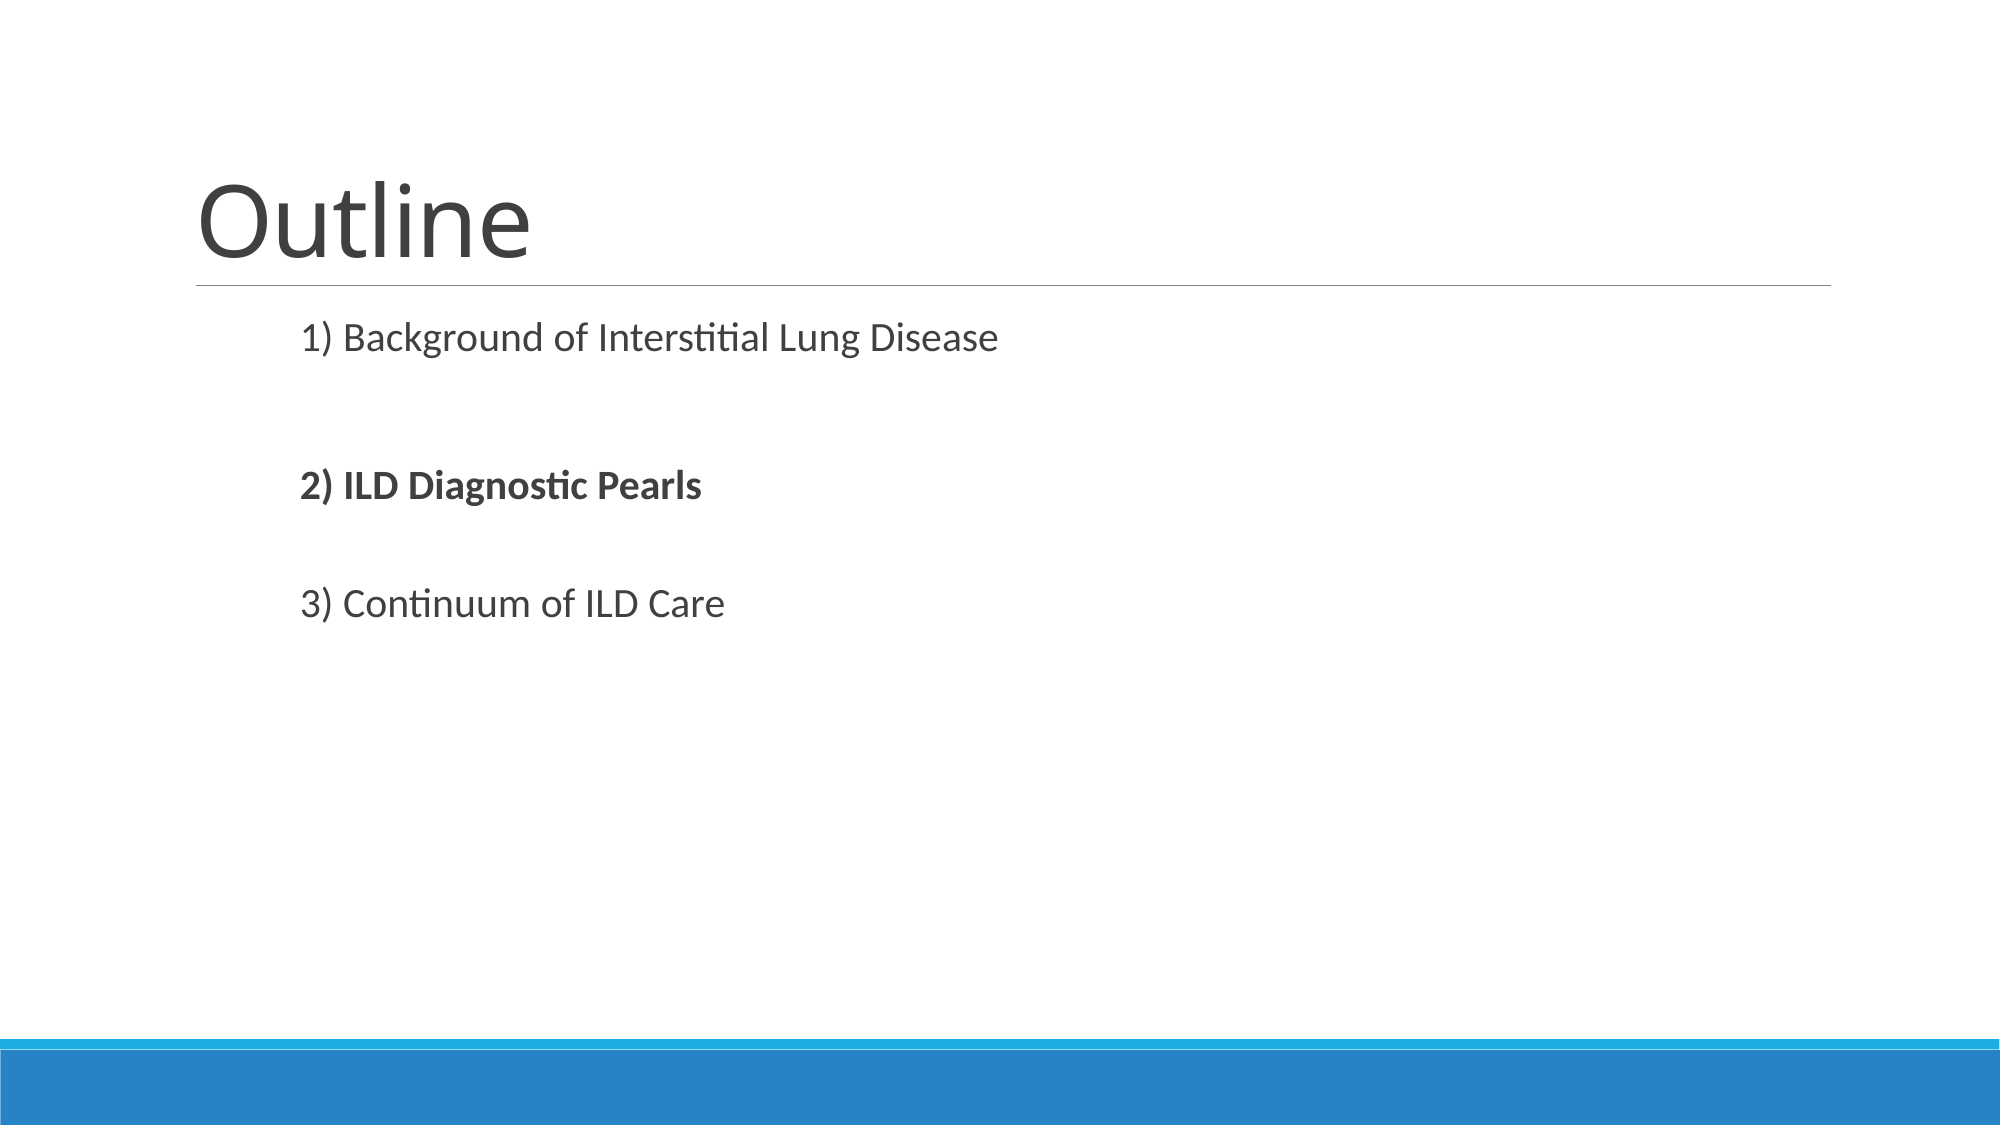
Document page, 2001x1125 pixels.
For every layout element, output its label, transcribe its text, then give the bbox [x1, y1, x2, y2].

list 1) Background of Interstitial Lung Disease 2) ILD Diagnostic Pearls 3) Continuum of ILD Care [284, 307, 2000, 1012]
title Outline [180, 47, 1830, 285]
